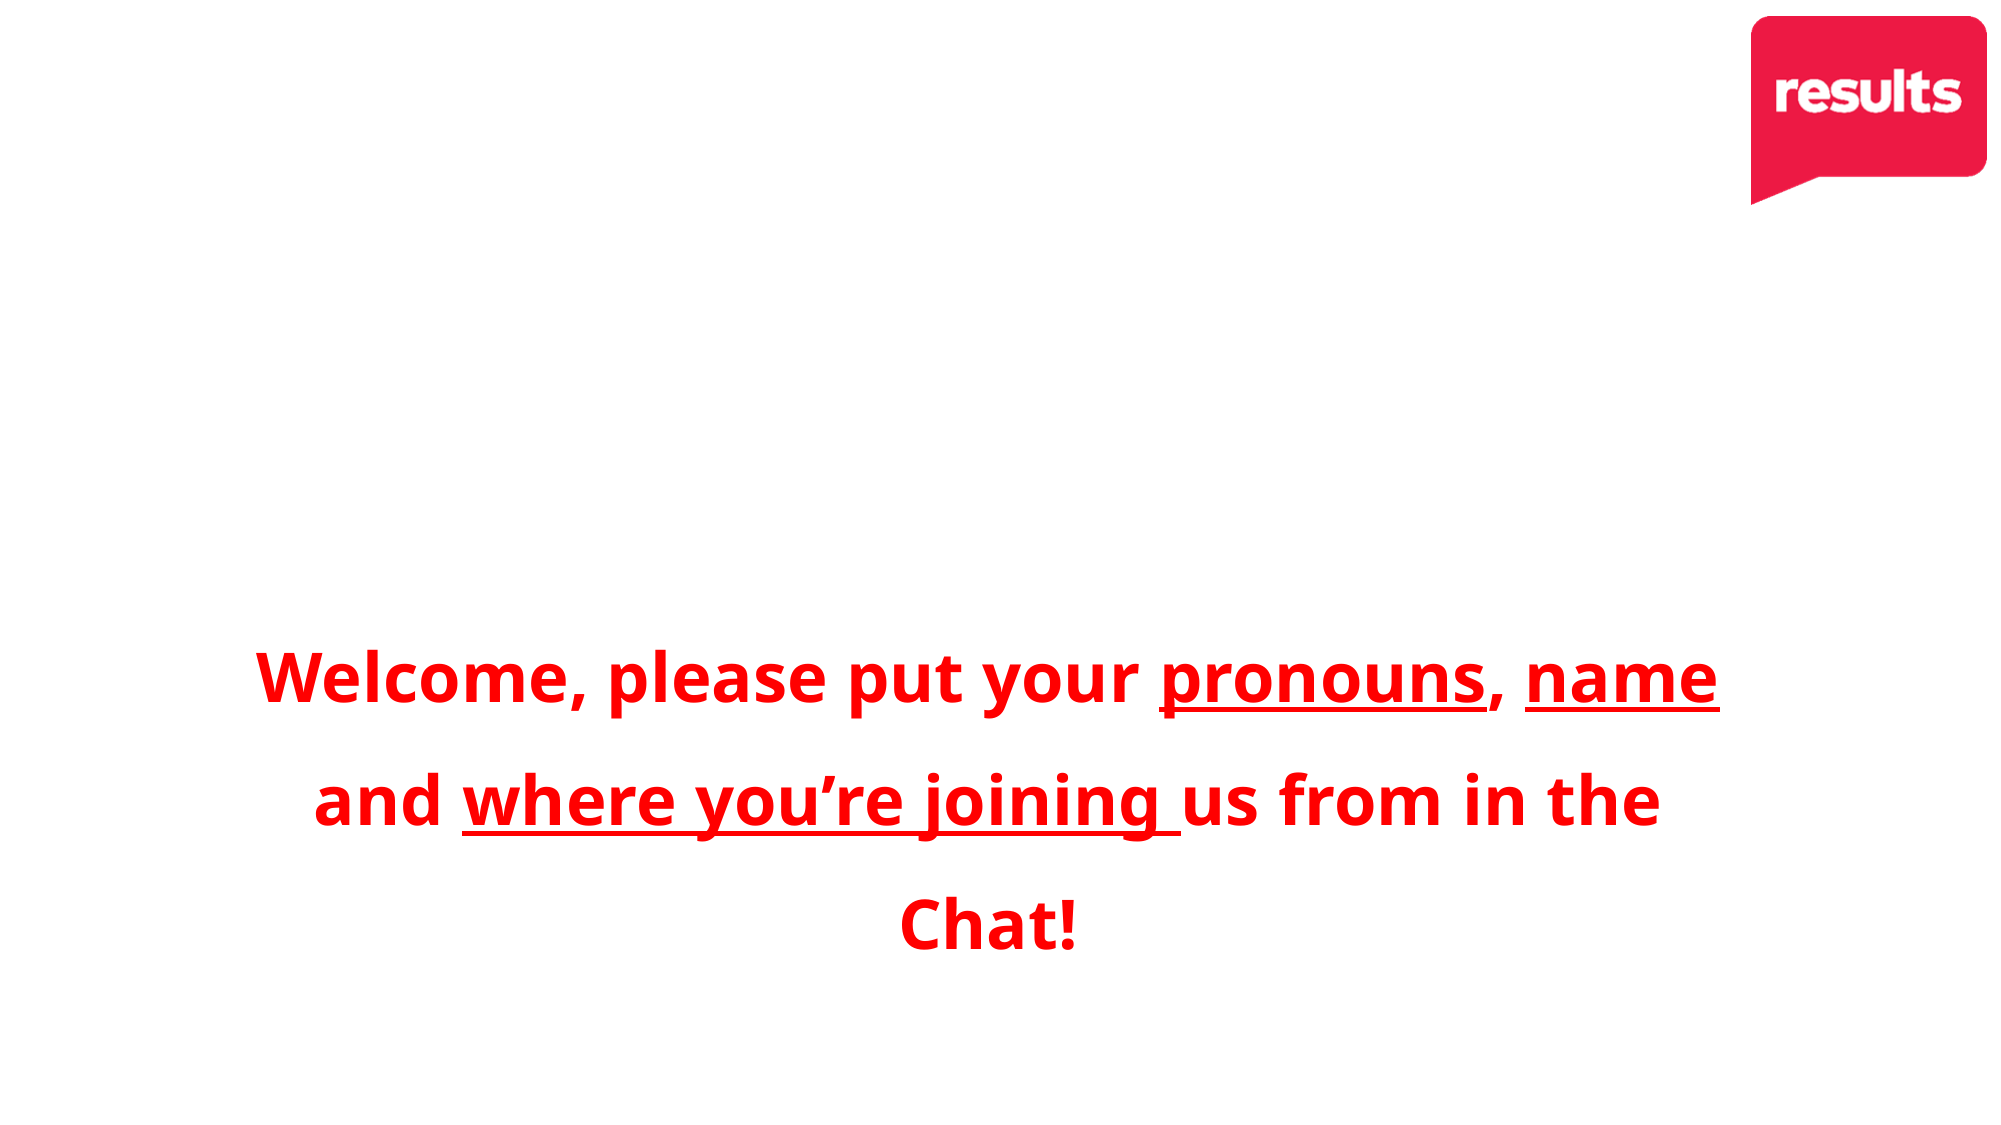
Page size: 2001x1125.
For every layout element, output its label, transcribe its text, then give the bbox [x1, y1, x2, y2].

picture [1751, 16, 1987, 205]
title Welcome, please put your pronouns, name and where you’re joining us from in the Chat! [238, 579, 1739, 971]
